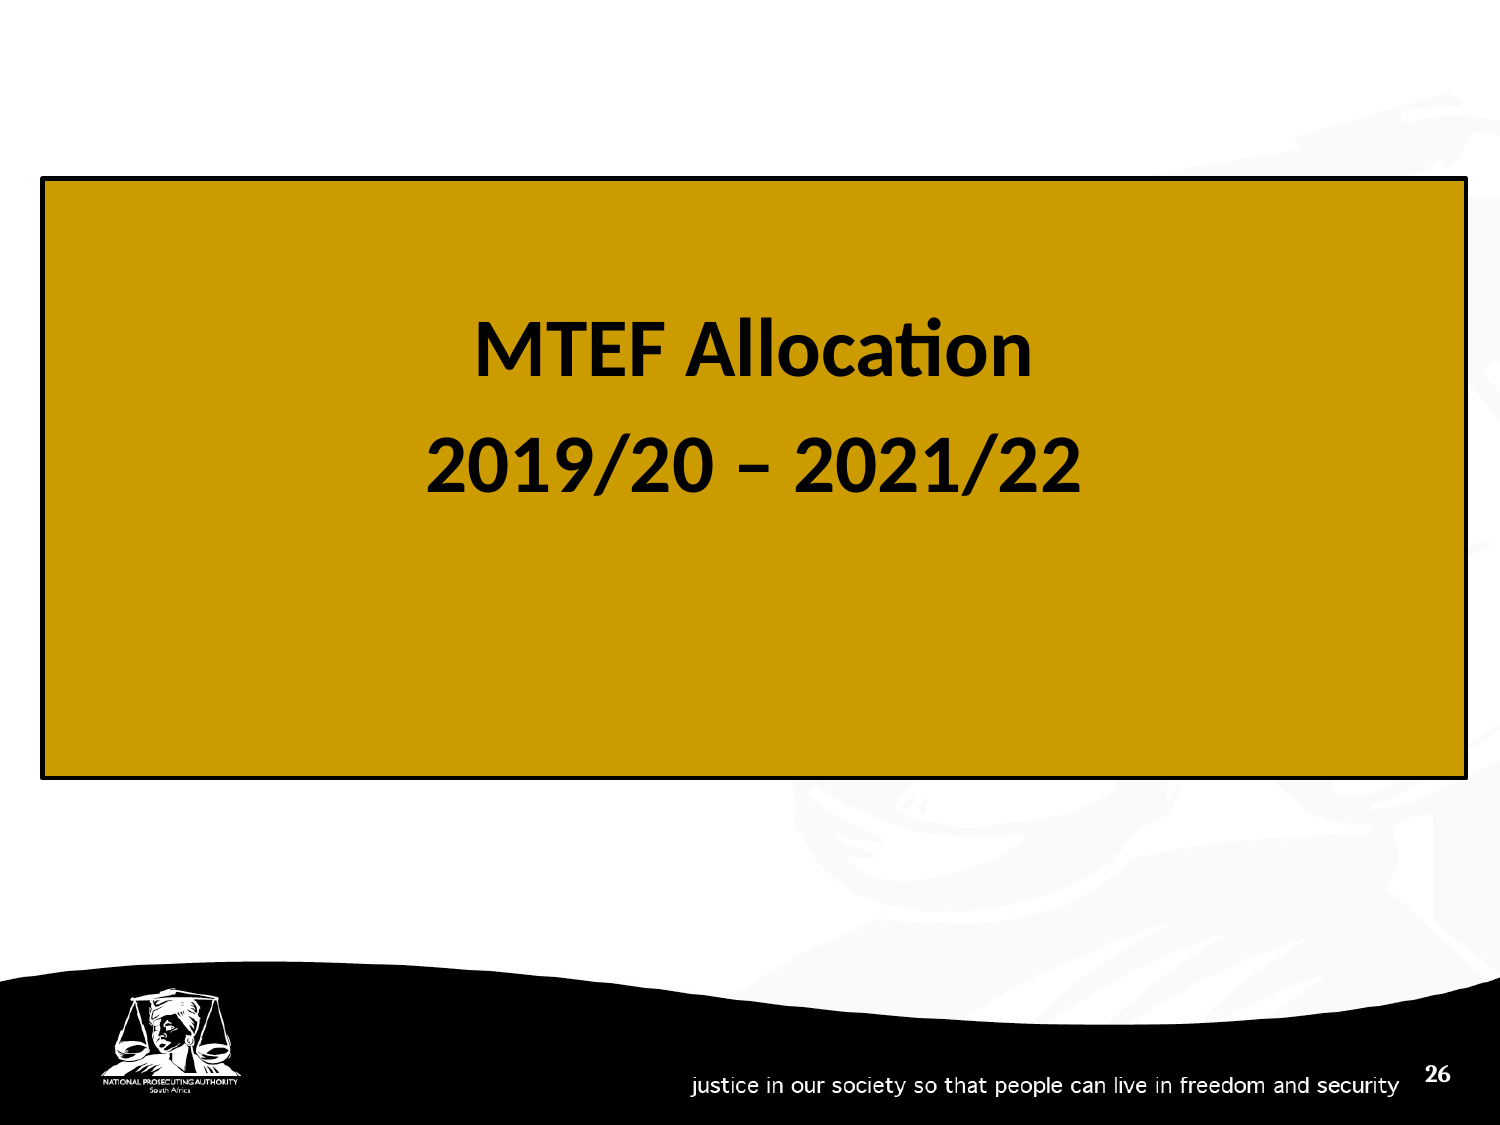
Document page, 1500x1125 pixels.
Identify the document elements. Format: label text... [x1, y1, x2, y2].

text_box MTEF Allocation 2019/20 – 2021/22 [42, 178, 1467, 779]
slide_number 26 [1116, 1042, 1467, 1103]
picture [0, 63, 1500, 1125]
